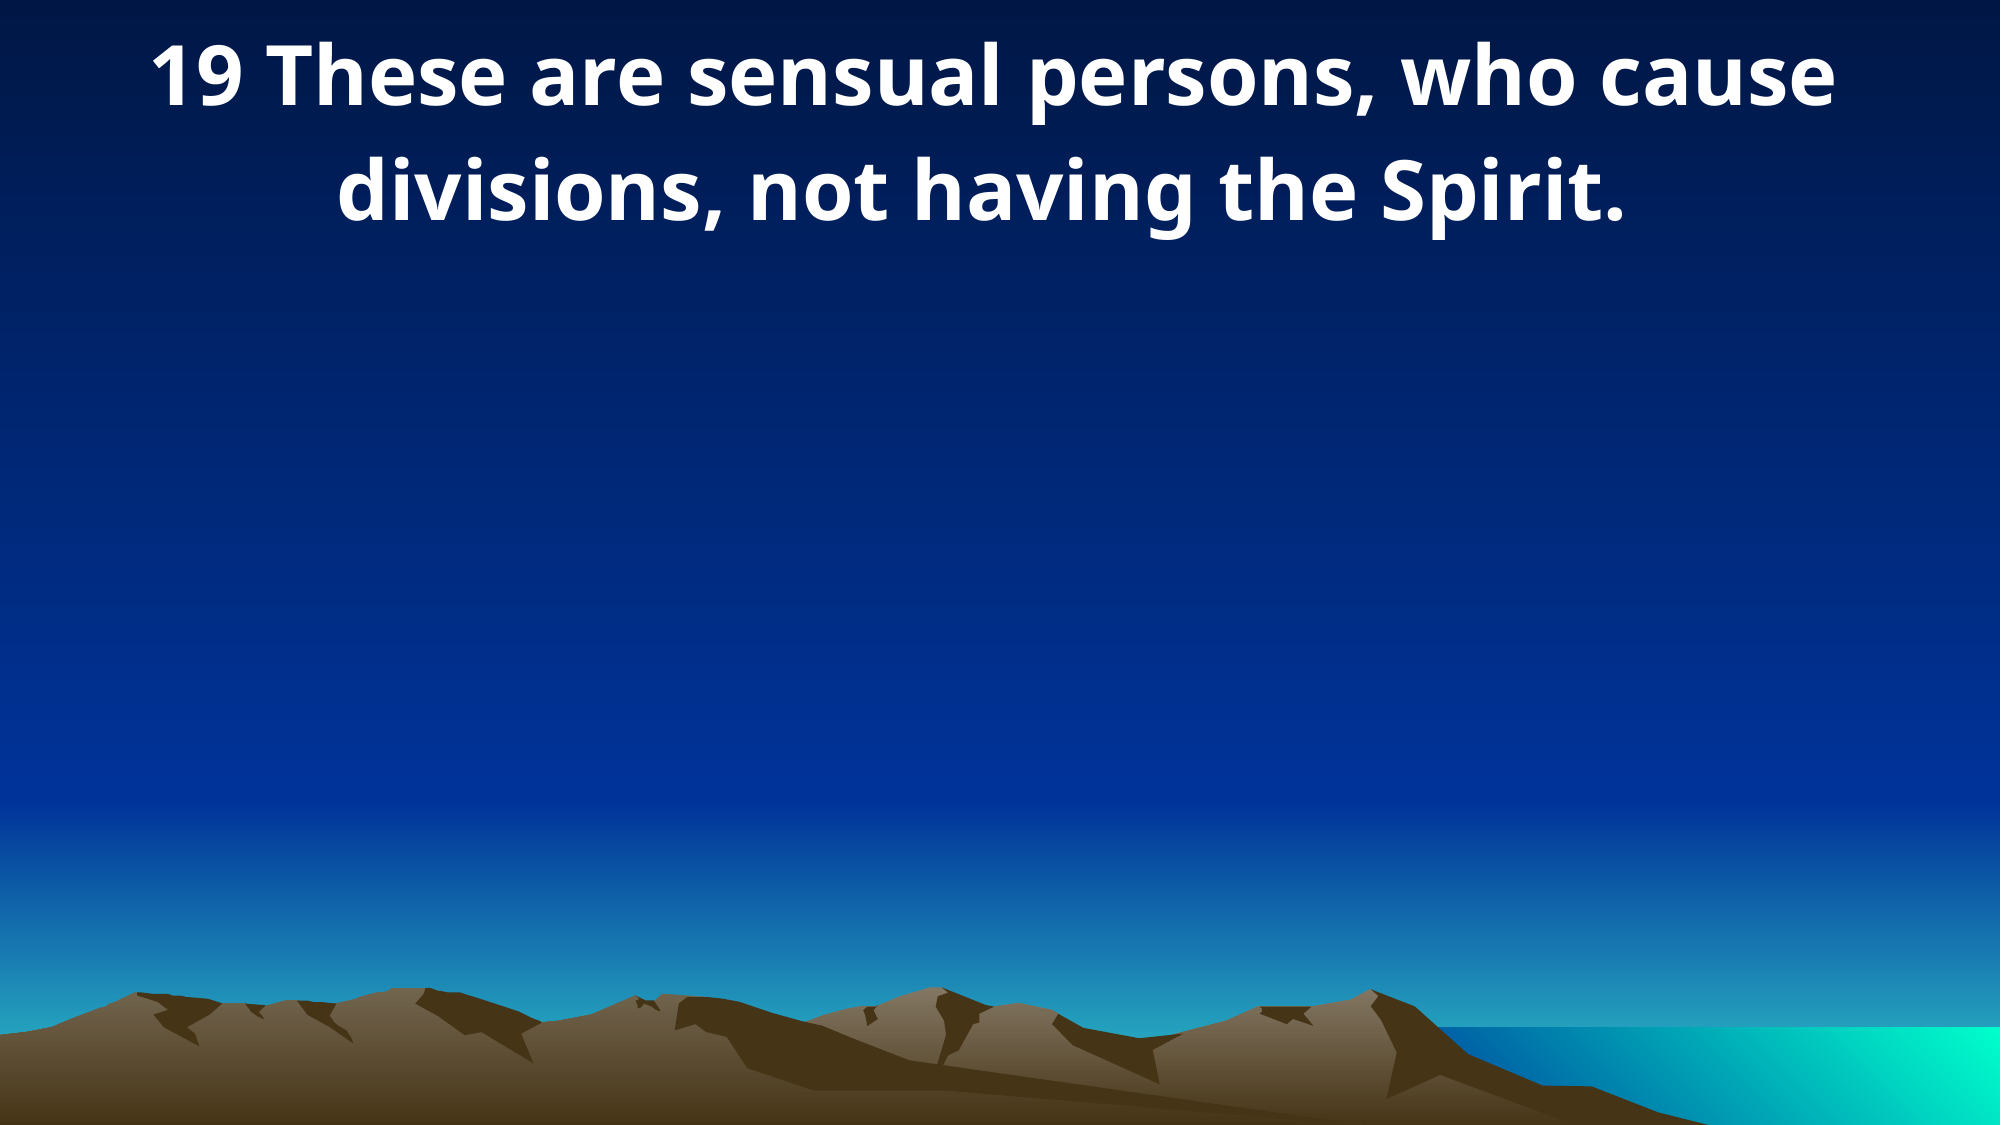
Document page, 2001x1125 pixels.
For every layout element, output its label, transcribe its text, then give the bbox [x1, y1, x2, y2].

text_box 19 These are sensual persons, who cause divisions, not having the Spirit. [12, 0, 1975, 825]
